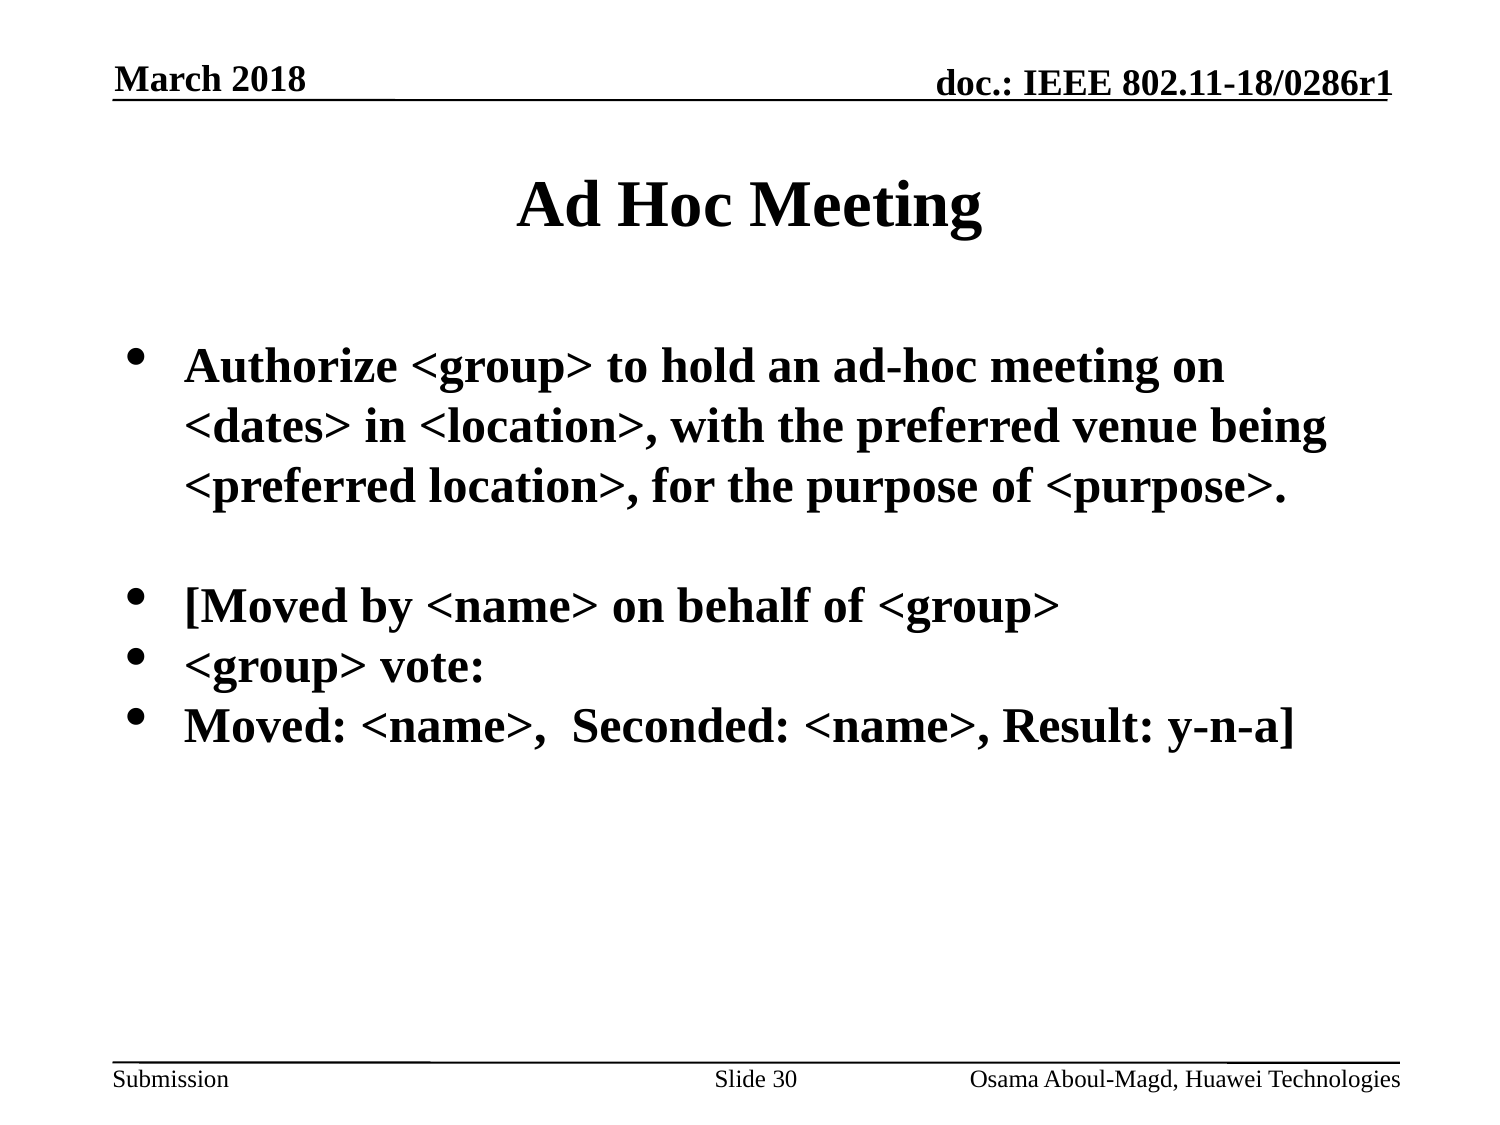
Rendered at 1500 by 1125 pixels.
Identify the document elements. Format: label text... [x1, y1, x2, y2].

footer Osama Aboul-Magd, Huawei Technologies [878, 1061, 1402, 1093]
list Authorize <group> to hold an ad-hoc meeting on <dates> in <location>, with the preferred venue being <preferred location>, for the purpose of <purpose>. [Moved by <name> on behalf of <group> <group> vote: Moved: <name>, Seconded: <name>, Result: y-n-a] [112, 324, 1388, 1000]
title Ad Hoc Meeting [112, 112, 1388, 288]
slide_number Slide 30 [712, 1061, 800, 1123]
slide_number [114, 54, 423, 100]
